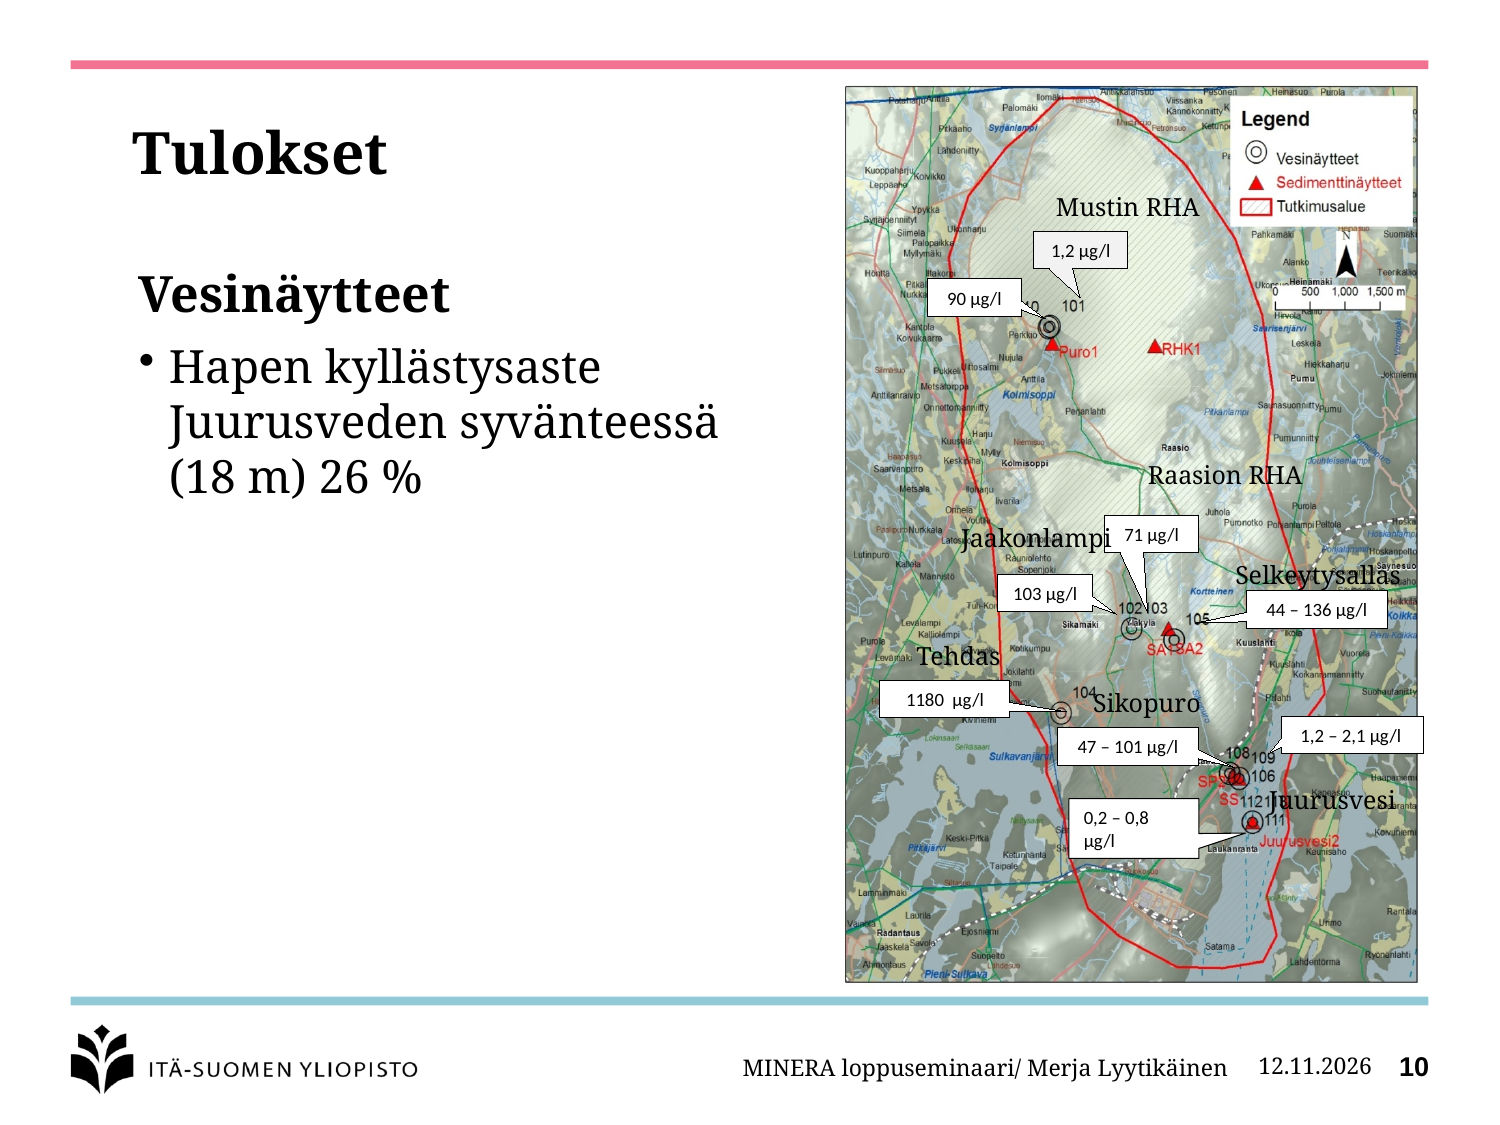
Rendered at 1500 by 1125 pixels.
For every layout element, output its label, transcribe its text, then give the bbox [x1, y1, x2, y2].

list Vesinäytteet Hapen kyllästysaste Juurusveden syvänteessä (18 m) 26 % [123, 255, 768, 941]
picture [808, 77, 1453, 987]
slide_number 10 [1369, 1046, 1430, 1089]
picture [70, 1024, 422, 1094]
footer MINERA loppuseminaari/ Merja Lyytikäinen [500, 1046, 1229, 1089]
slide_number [1229, 1046, 1369, 1089]
title Tulokset [117, 107, 803, 274]
